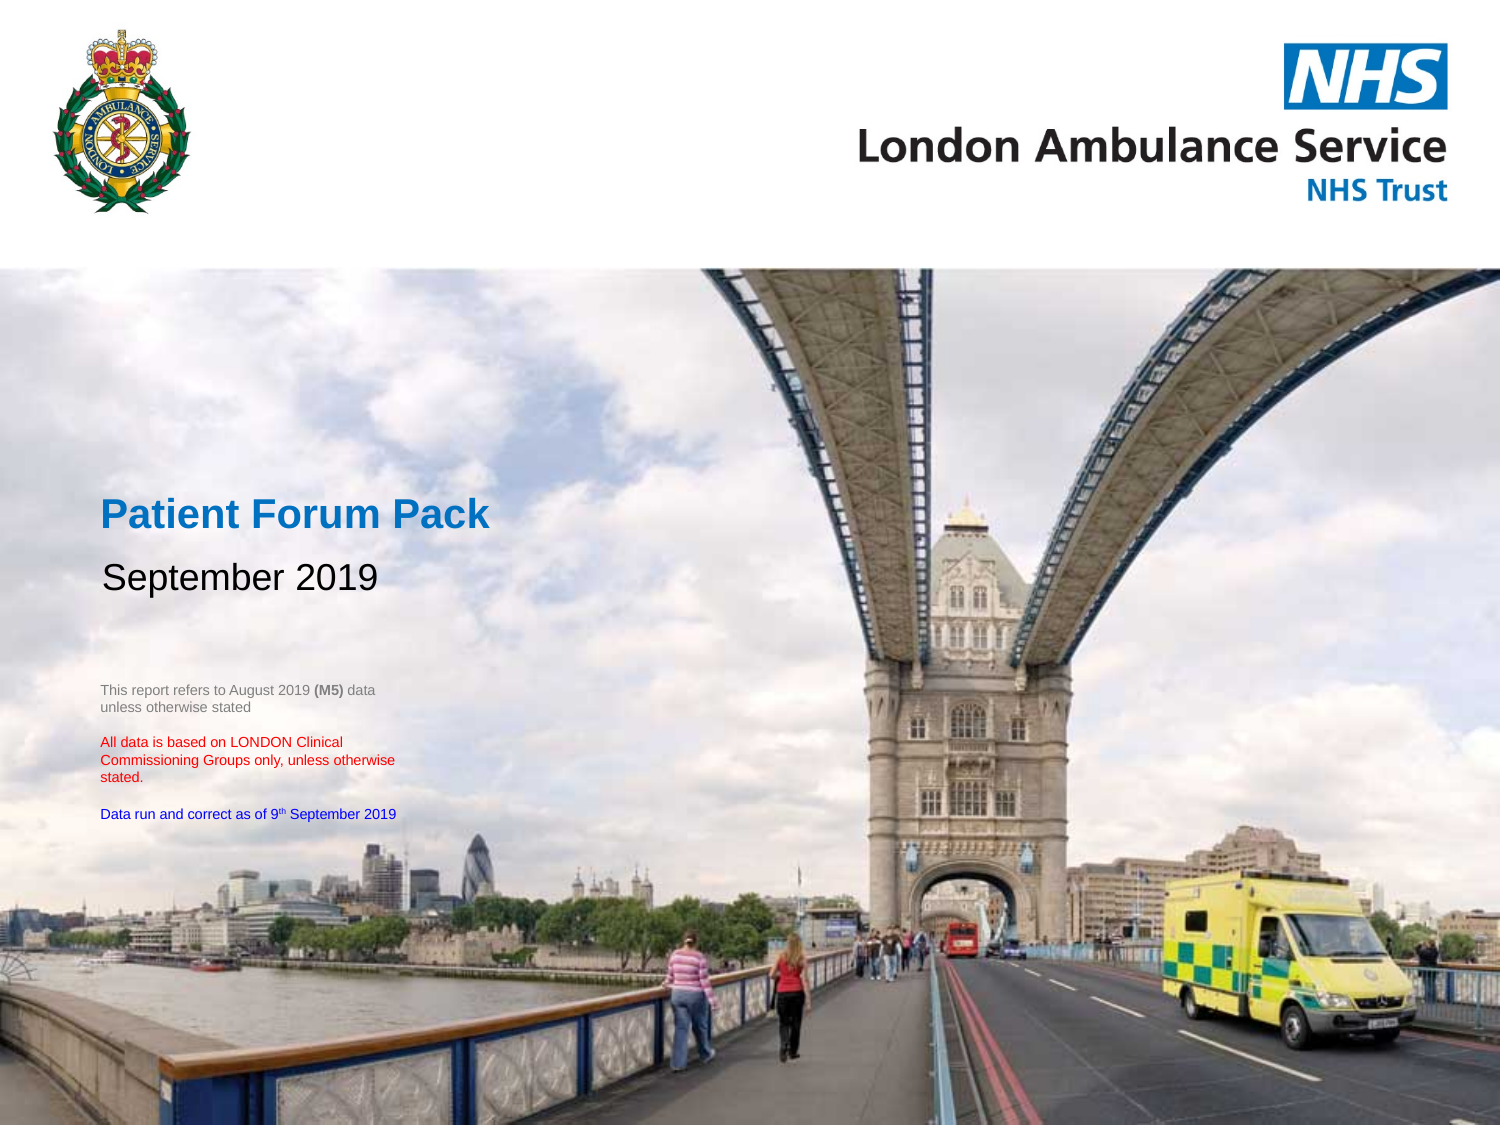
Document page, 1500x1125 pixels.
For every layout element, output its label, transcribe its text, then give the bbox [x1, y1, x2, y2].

picture [17, 12, 1482, 232]
text_box Data run and correct as of 9th September 2019 [100, 804, 408, 823]
text_box This report refers to August 2019 (M5) data unless otherwise stated All data is based on LONDON Clinical Commissioning Groups only, unless otherwise stated. [100, 680, 400, 786]
picture [0, 267, 1500, 1125]
text_box September 2019 [101, 552, 379, 598]
title Patient Forum Pack [100, 357, 621, 546]
